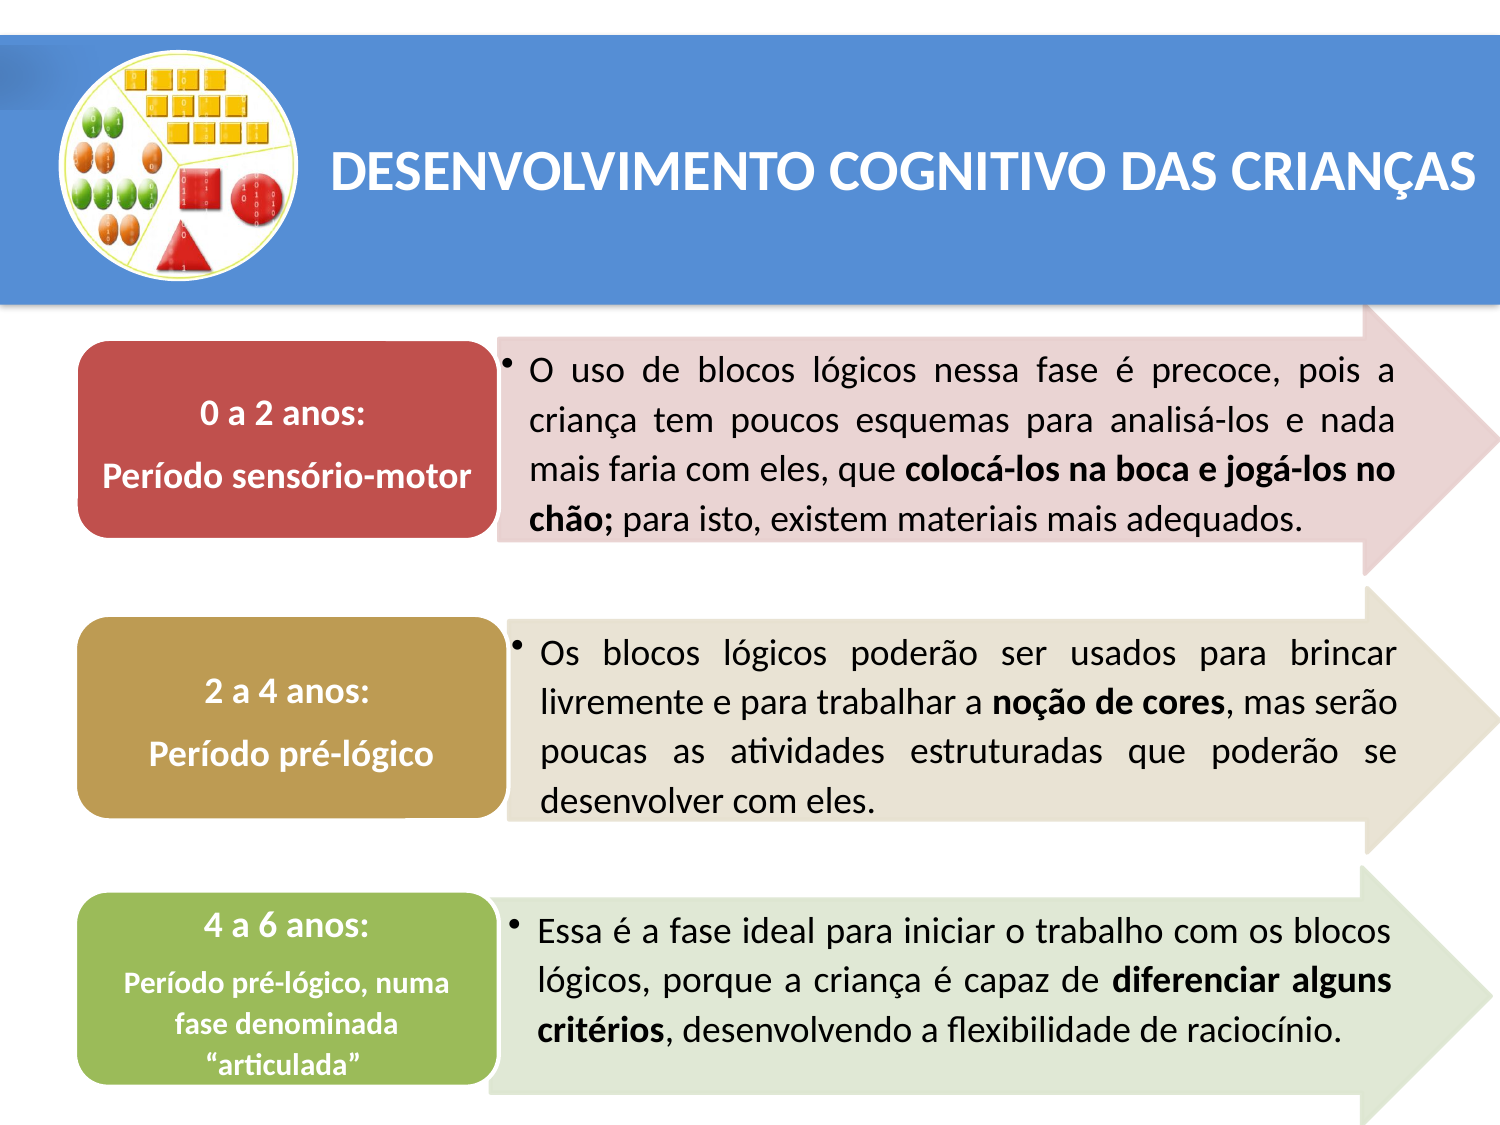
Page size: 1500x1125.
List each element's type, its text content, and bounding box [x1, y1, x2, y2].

text_box [0, 35, 1500, 305]
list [74, 304, 1500, 1125]
text_box DESENVOLVIMENTO COGNITIVO DAS CRIANÇAS [315, 125, 1493, 210]
picture [58, 49, 299, 282]
